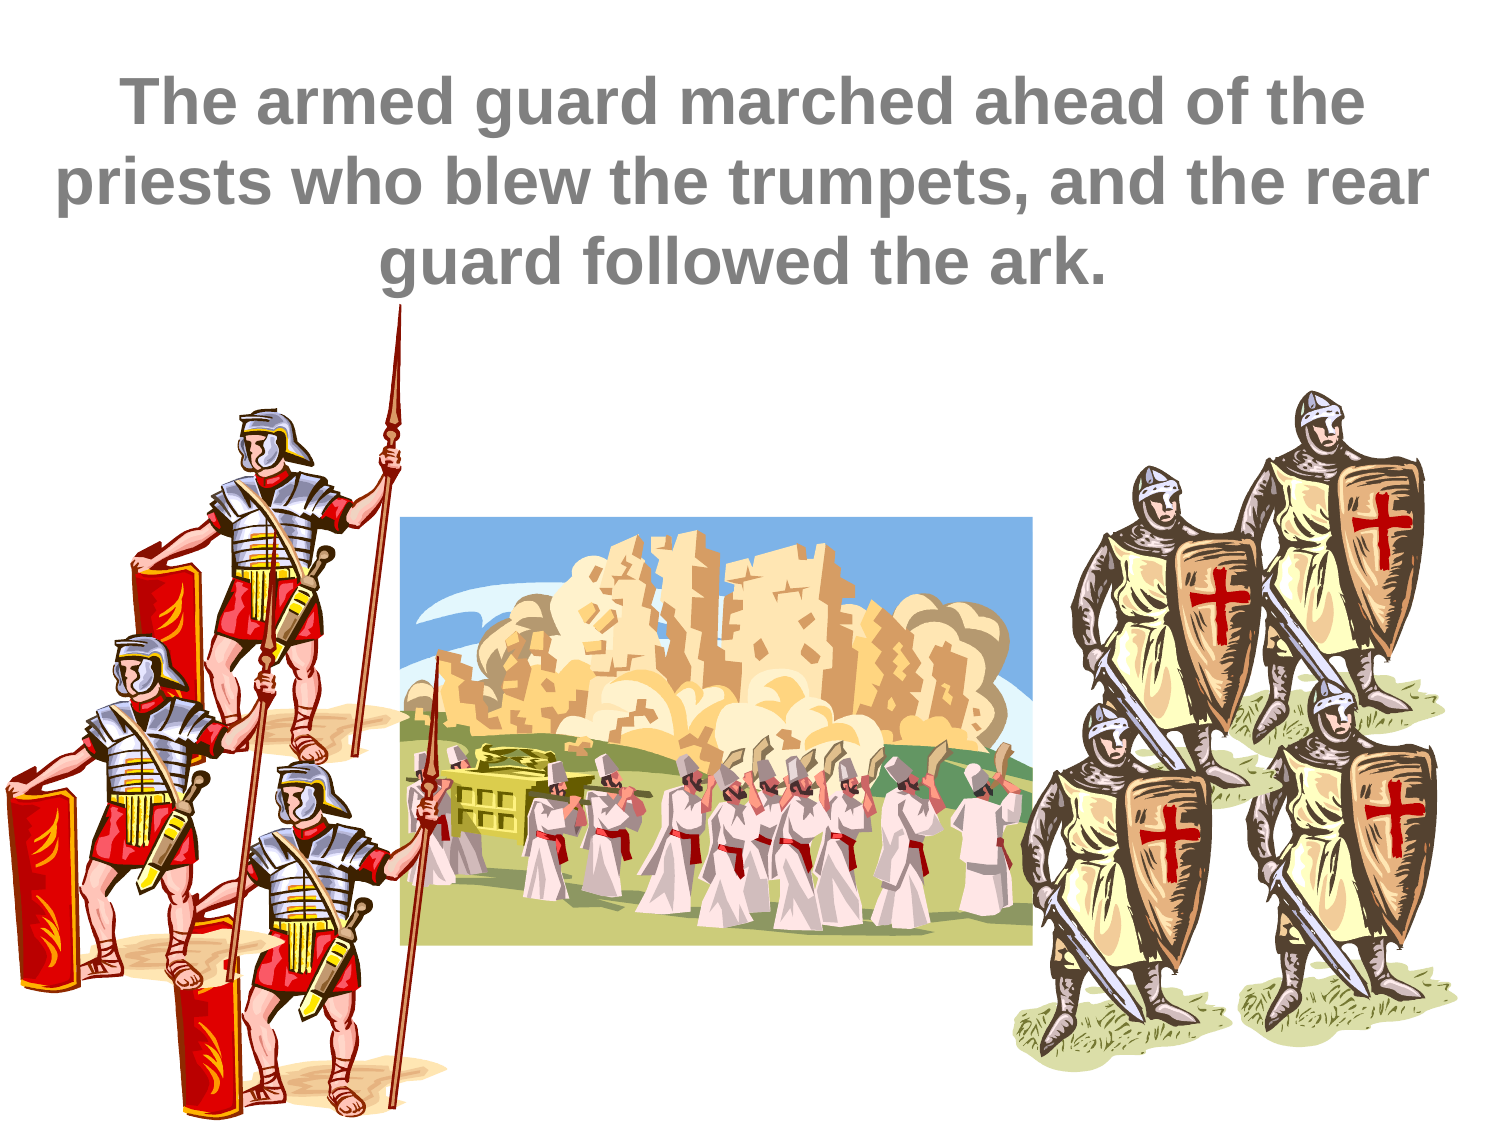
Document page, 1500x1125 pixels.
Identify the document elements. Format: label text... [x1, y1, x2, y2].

subtitle The armed guard marched ahead of the priests who blew the trumpets, and the rear guard followed the ark. [37, 50, 1450, 338]
picture [0, 299, 1463, 1125]
